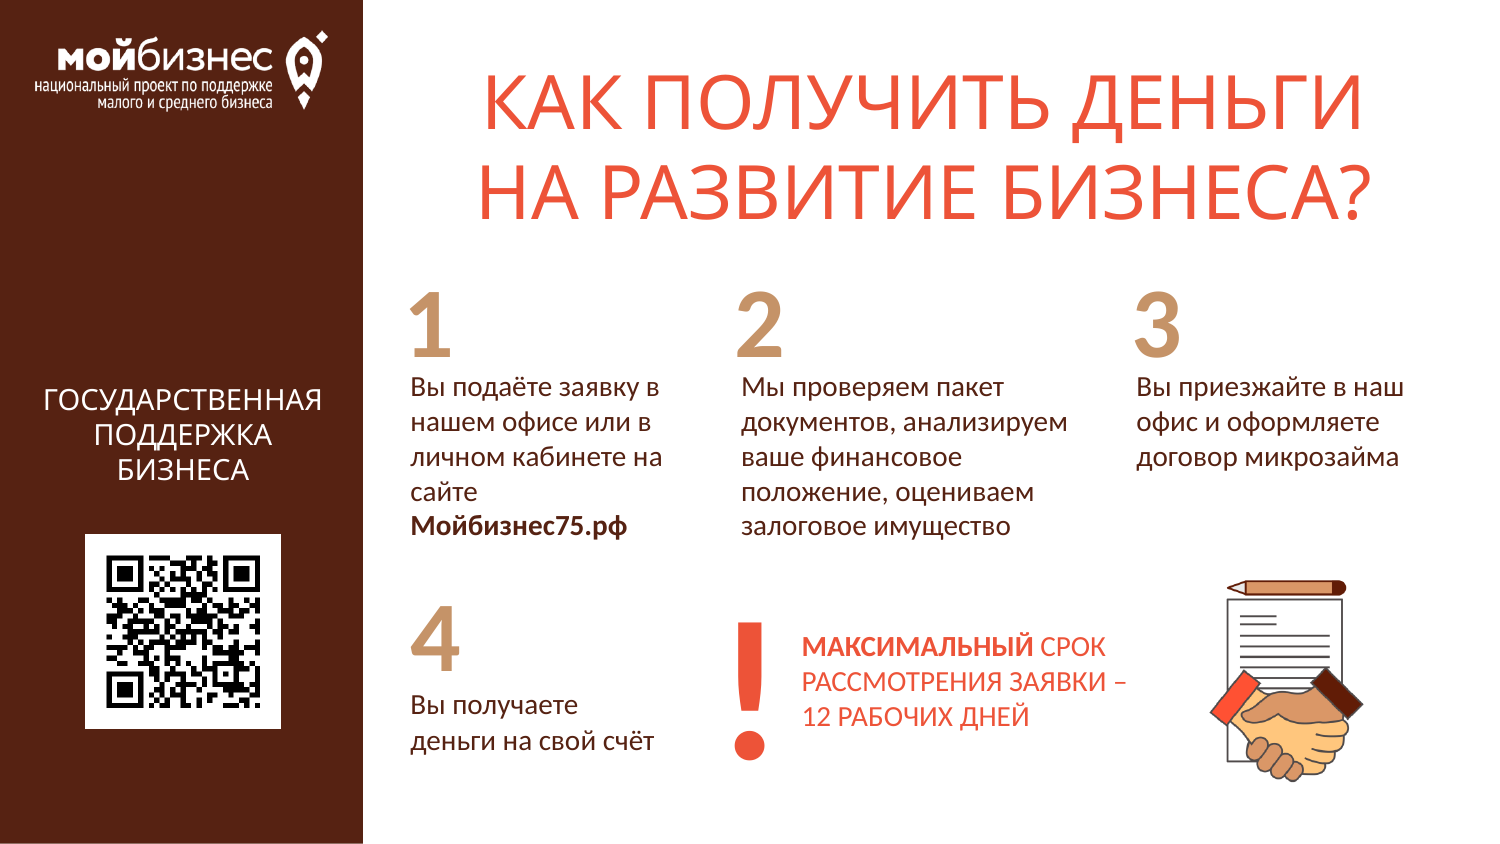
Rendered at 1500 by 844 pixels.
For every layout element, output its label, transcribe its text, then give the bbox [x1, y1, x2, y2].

text_box ! [702, 551, 757, 807]
text_box 4 [395, 563, 450, 678]
picture [34, 29, 328, 112]
picture [85, 534, 281, 730]
text_box Вы получаете деньги на свой счёт [395, 678, 686, 764]
text_box 2 [719, 250, 774, 385]
text_box Вы приезжайте в наш офис и оформляете договор микрозайма [1121, 359, 1424, 480]
text_box Мы проверяем пакет документов, анализируем ваше финансовое положение, оцениваем залоговое имущество [726, 359, 1117, 550]
text_box Вы подаёте заявку в нашем офисе или в личном кабинете на сайте Мойбизнес75.рф [395, 359, 686, 550]
text_box 1 [389, 250, 443, 385]
picture [1169, 563, 1403, 798]
text_box 3 [1116, 250, 1170, 385]
text_box КАК ПОЛУЧИТЬ ДЕНЬГИ НА РАЗВИТИЕ БИЗНЕСА? [436, 47, 1412, 243]
text_box МАКСИМАЛЬНЫЙ СРОК РАССМОТРЕНИЯ ЗАЯВКИ – 12 РАБОЧИХ ДНЕЙ [786, 619, 1164, 740]
text_box [0, 0, 365, 844]
text_box ГОСУДАРСТВЕННАЯ ПОДДЕРЖКА БИЗНЕСА [17, 373, 349, 494]
